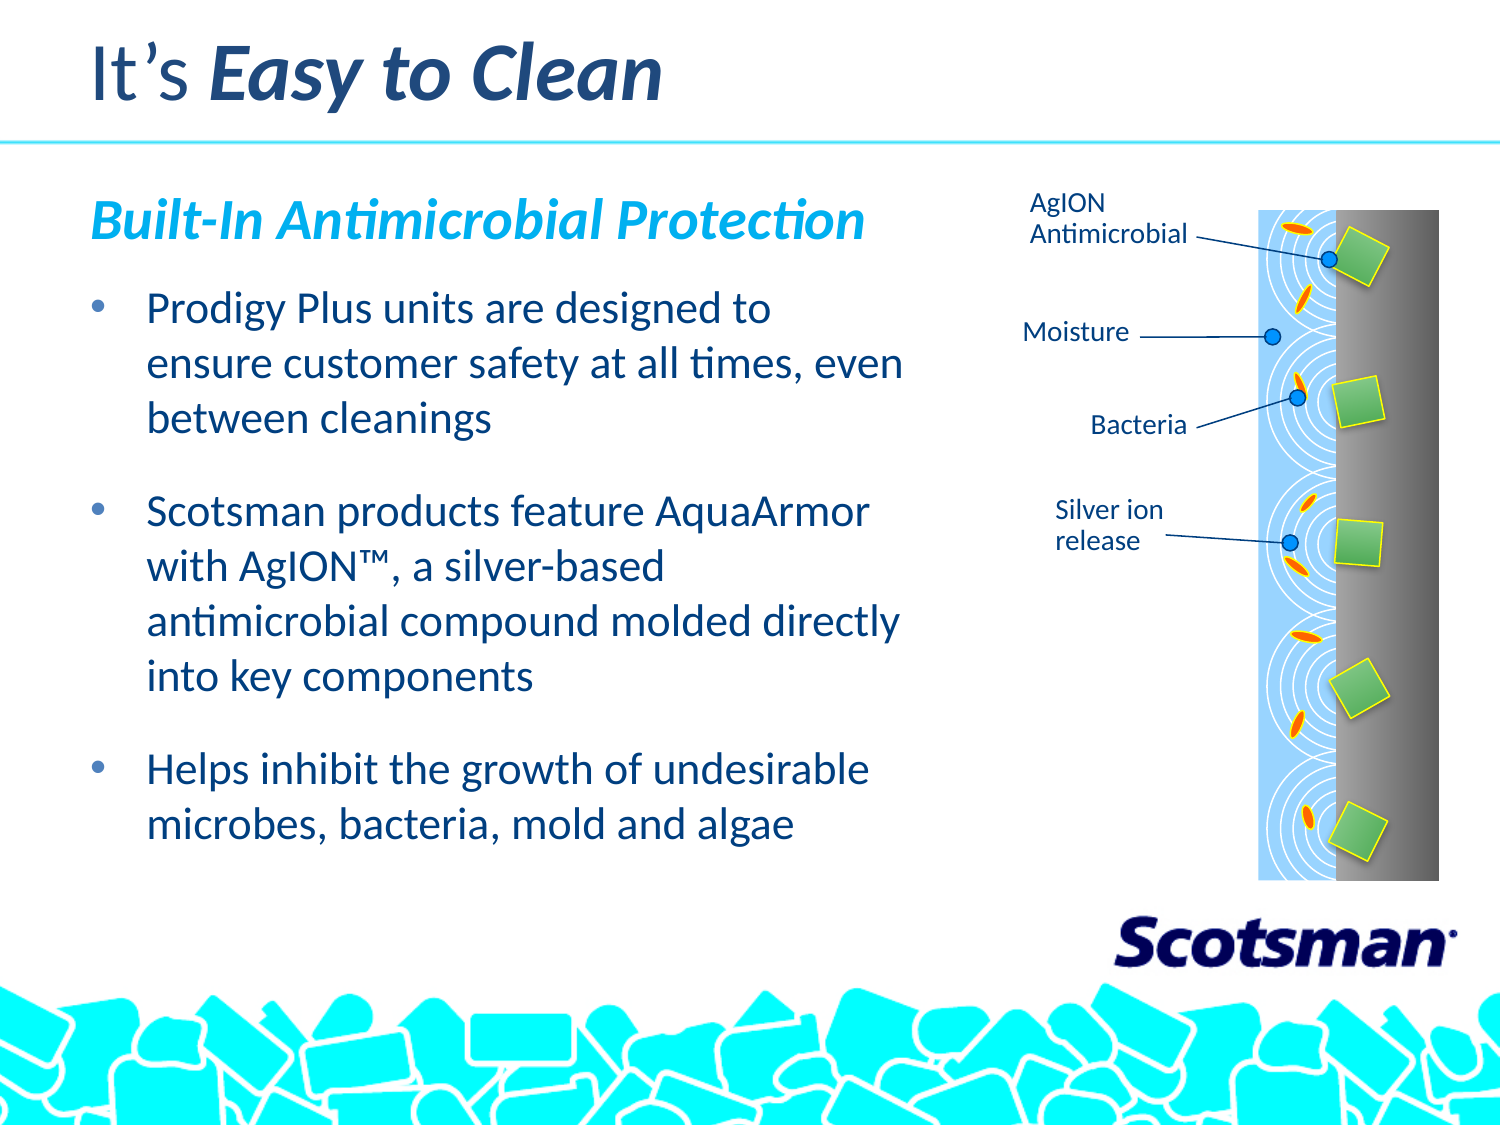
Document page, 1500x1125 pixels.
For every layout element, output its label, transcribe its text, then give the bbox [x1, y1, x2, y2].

picture [0, 0, 1500, 1125]
text_box Bacteria [1075, 402, 1208, 449]
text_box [1165, 534, 1299, 552]
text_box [1258, 180, 1440, 907]
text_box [1196, 389, 1306, 429]
text_box AgION Antimicrobial [1014, 179, 1219, 258]
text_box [1196, 236, 1338, 268]
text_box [1139, 328, 1281, 346]
text_box Silver ion release [1040, 486, 1190, 565]
text_box Moisture [1007, 309, 1156, 356]
list Built-In Antimicrobial Protection Prodigy Plus units are designed to ensure customer safety at all times, even between cleanings Scotsman products feature AquaArmor with AgION™, a silver-based antimicrobial compound molded directly into key components Helps inhibit the growth of undesirable microbes, bacteria, mold and algae [75, 174, 923, 954]
text_box It’s Easy to Clean [74, 9, 1425, 132]
